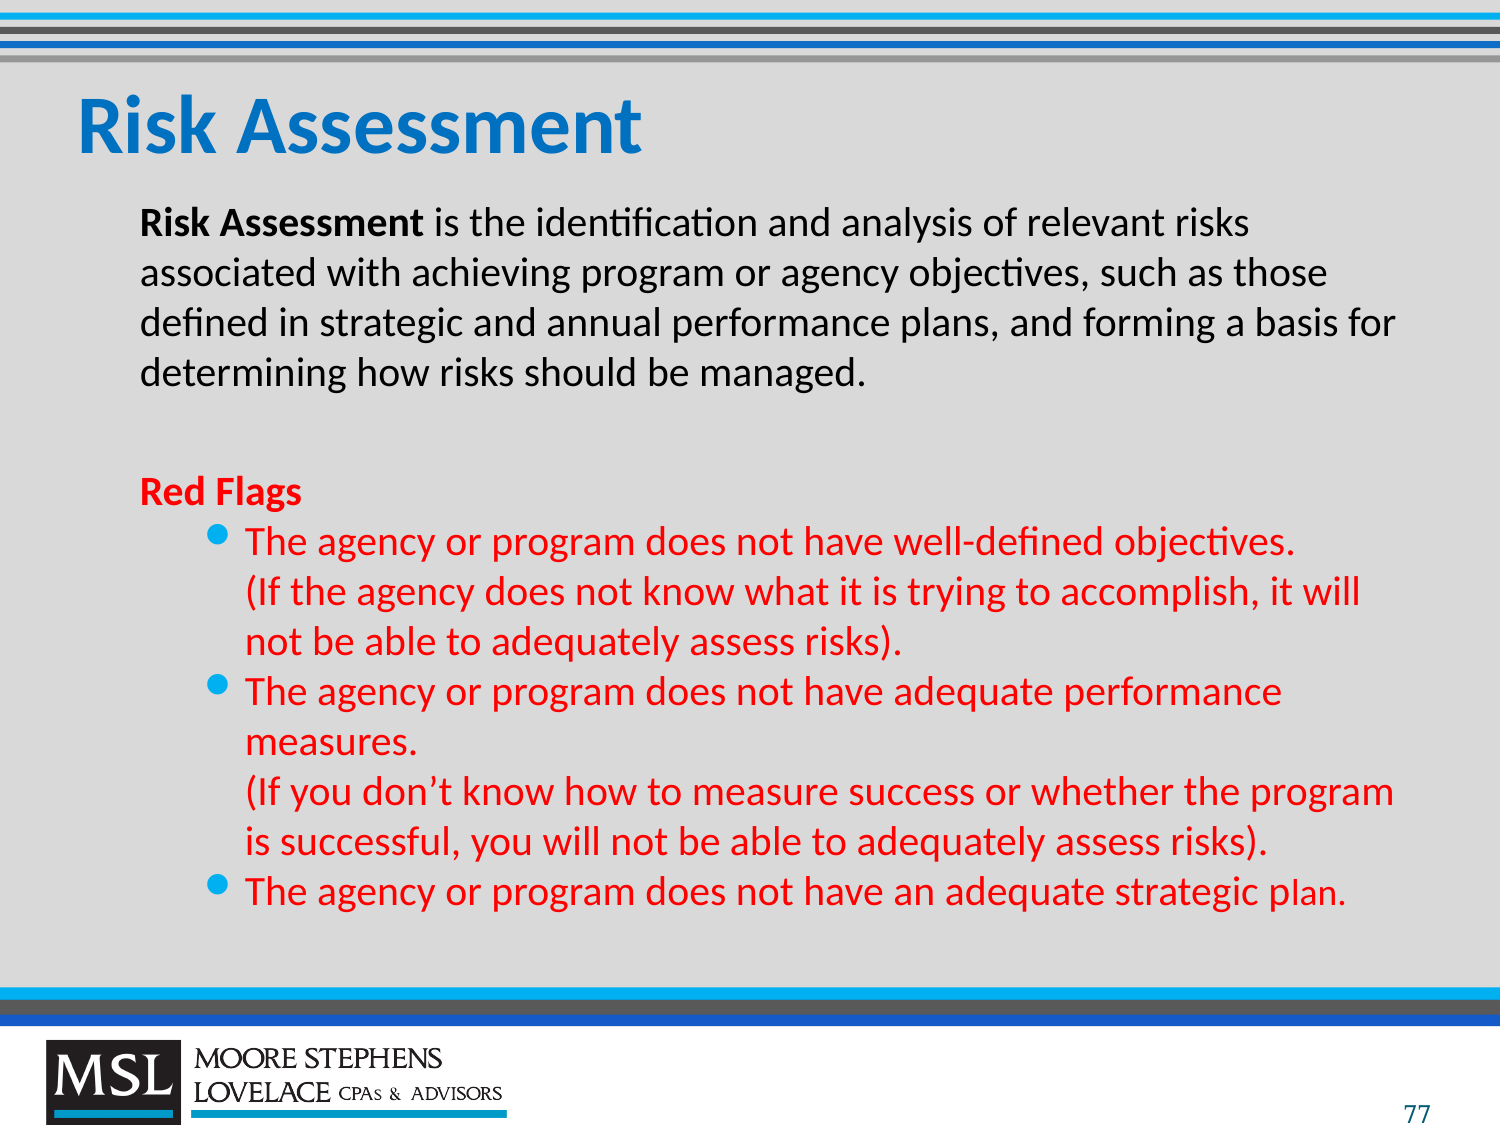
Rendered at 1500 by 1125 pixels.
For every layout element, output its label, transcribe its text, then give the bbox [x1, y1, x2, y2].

list Risk Assessment is the identification and analysis of relevant risks associated with achieving program or agency objectives, such as those defined in strategic and annual performance plans, and forming a basis for determining how risks should be managed. Red Flags The agency or program does not have well-defined objectives. (If the agency does not know what it is trying to accomplish, it will not be able to adequately assess risks). The agency or program does not have adequate performance measures. (If you don’t know how to measure success or whether the program is successful, you will not be able to adequately assess risks). The agency or program does not have an adequate strategic plan. [125, 187, 1438, 950]
slide_number 77 [1343, 1095, 1432, 1125]
title Risk Assessment [62, 62, 1413, 250]
picture [24, 1025, 528, 1125]
